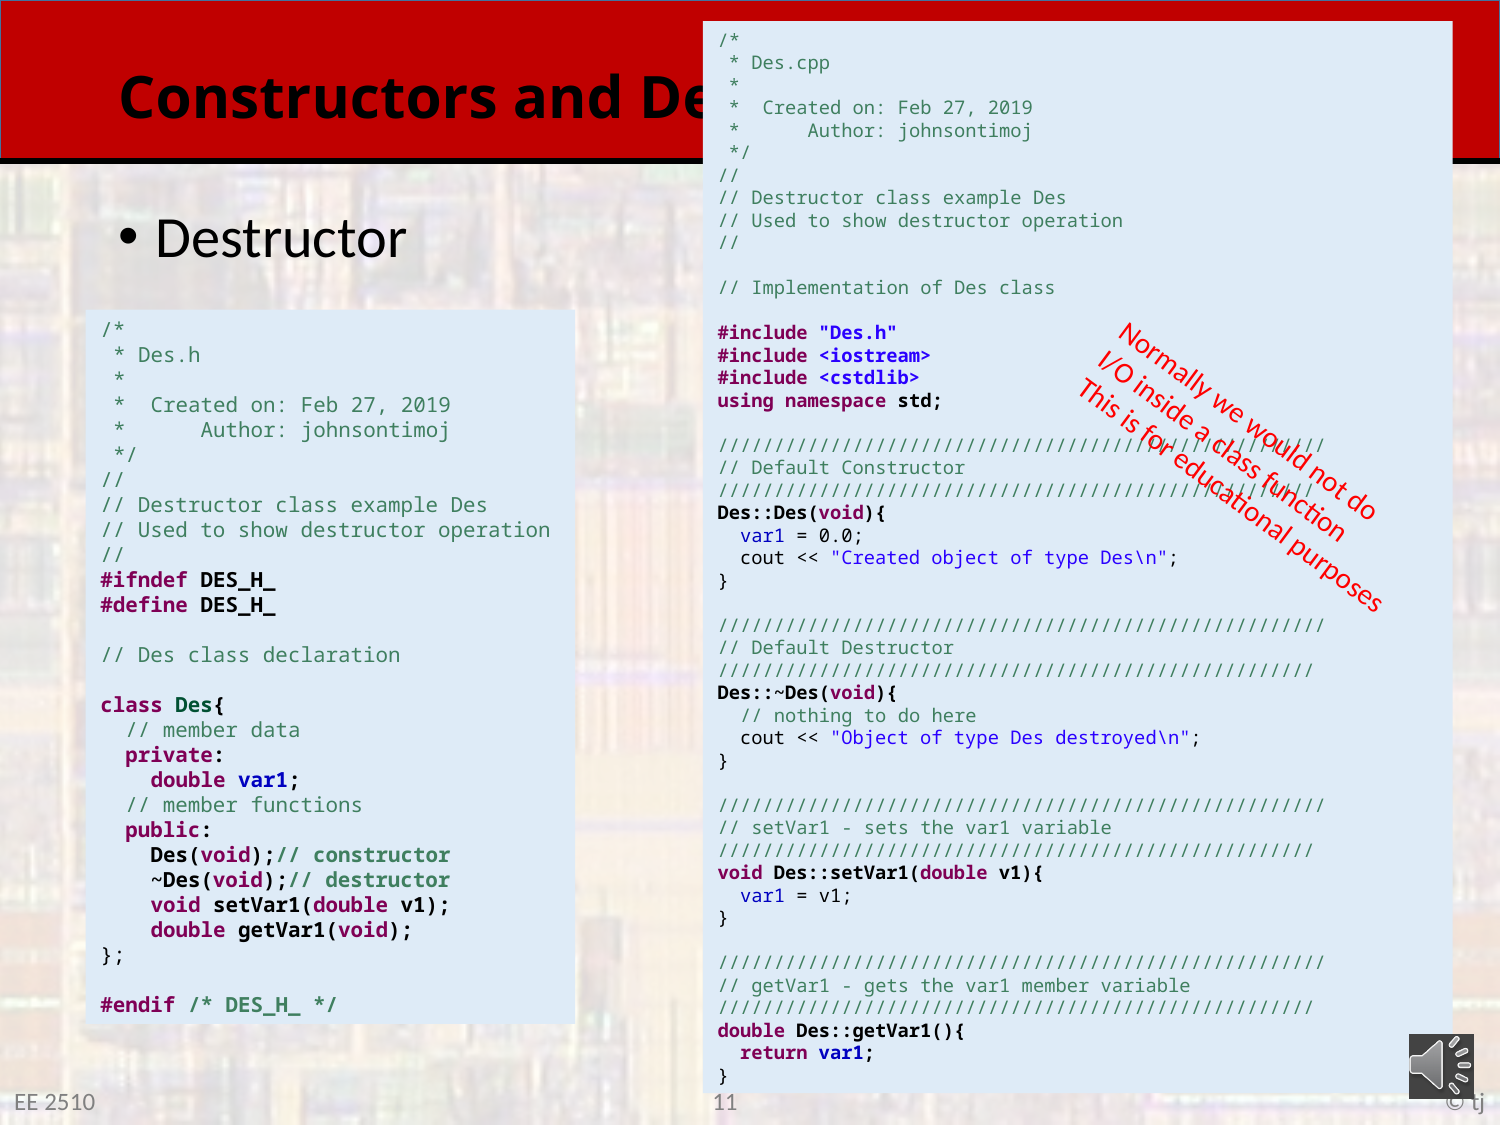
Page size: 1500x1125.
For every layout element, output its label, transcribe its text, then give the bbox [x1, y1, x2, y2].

text_box /* * Des.h * * Created on: Feb 27, 2019 * Author: johnsontimoj */ // // Destructor class example Des // Used to show destructor operation // #ifndef DES_H_ #define DES_H_ // Des class declaration class Des{ // member data private: double var1; // member functions public: Des(void);// constructor ~Des(void);// destructor void setVar1(double v1); double getVar1(void); }; #endif /* DES_H_ */ [85, 309, 576, 1024]
list Destructor [103, 200, 702, 1075]
picture [1408, 1033, 1475, 1100]
text_box /* * Des.cpp * * Created on: Feb 27, 2019 * Author: johnsontimoj */ // // Destructor class example Des // Used to show destructor operation // // Implementation of Des class #include "Des.h" #include <iostream> #include <cstdlib> using namespace std; ////////////////////////////////////////////////////// // Default Constructor ///////////////////////////////////////////////////// Des::Des(void){ var1 = 0.0; cout << "Created object of type Des\n"; } ////////////////////////////////////////////////////// // Default Destructor ///////////////////////////////////////////////////// Des::~Des(void){ // nothing to do here cout << "Object of type Des destroyed\n"; } ////////////////////////////////////////////////////// // setVar1 - sets the var1 variable ///////////////////////////////////////////////////// void Des::setVar1(double v1){ var1 = v1; } ////////////////////////////////////////////////////// // getVar1 - gets the var1 member variable ///////////////////////////////////////////////////// double Des::getVar1(){ return var1; } [702, 21, 1453, 1094]
text_box Normally we would not do I/O inside a class function This is for educational purposes [1055, 297, 1451, 635]
title Constructors and Destructors [103, 59, 702, 141]
